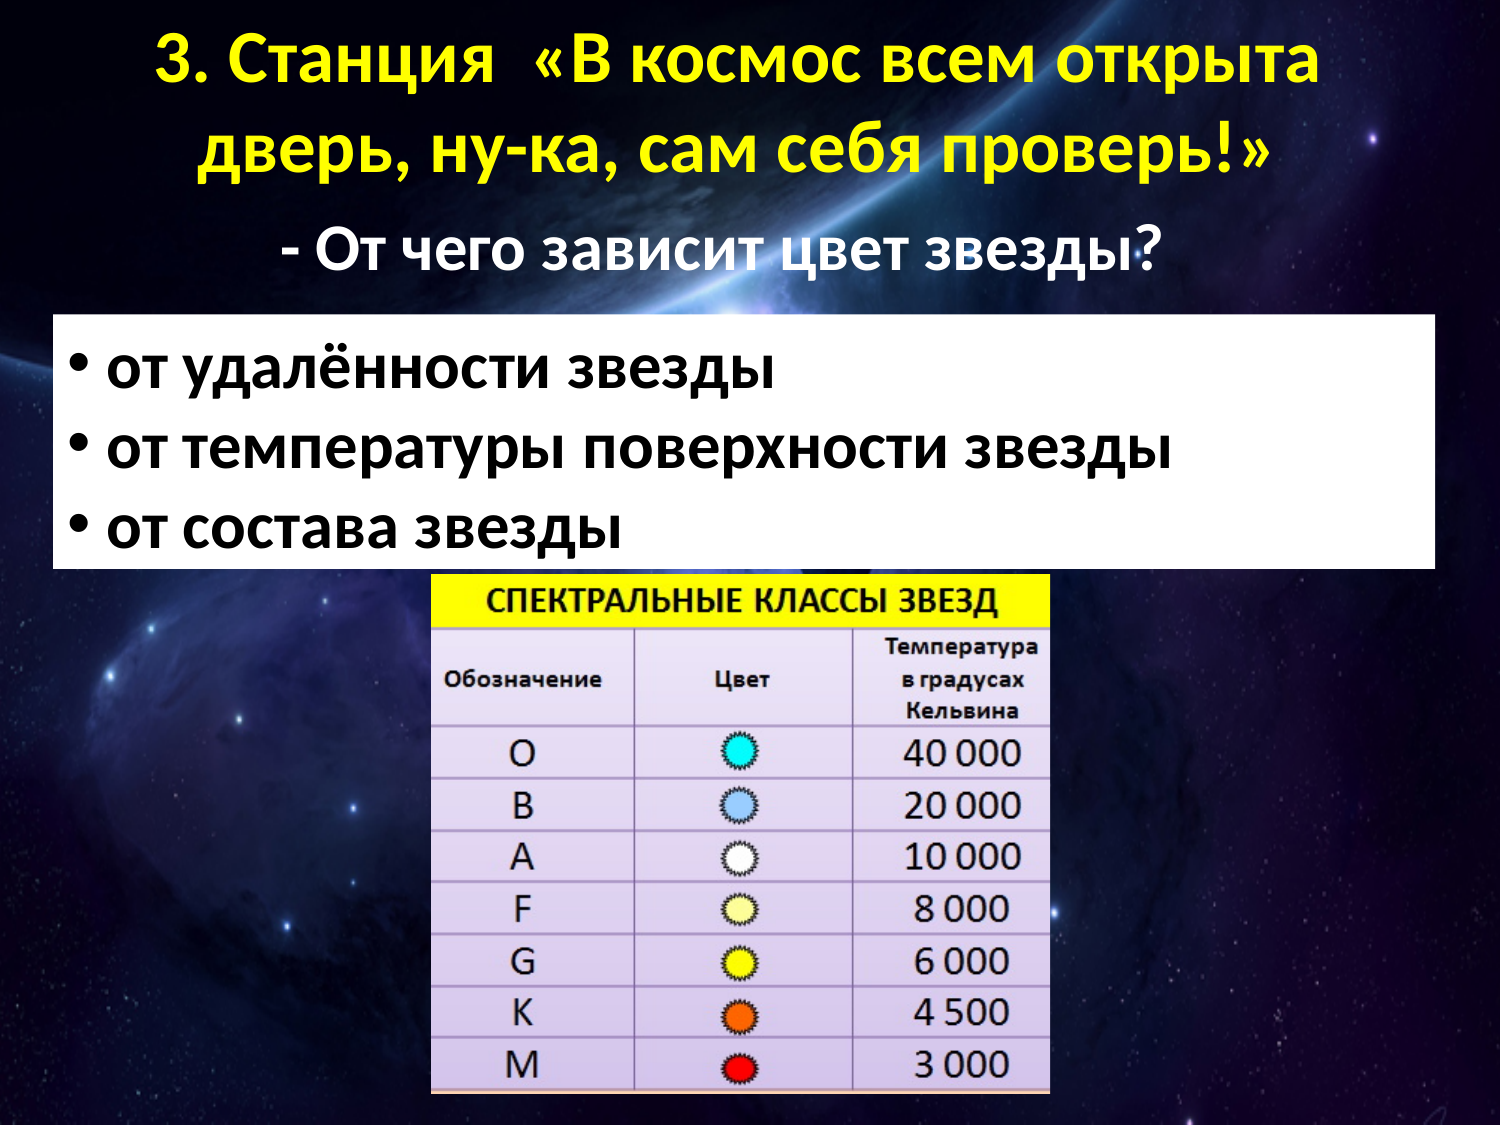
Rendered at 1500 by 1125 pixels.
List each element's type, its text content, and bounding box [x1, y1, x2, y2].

picture [0, 0, 1500, 1125]
text_box 3. Станция «В космос всем открыта дверь, ну-ка, сам себя проверь!» [88, 0, 1388, 195]
text_box - От чего зависит цвет звезды? [265, 196, 1199, 291]
text_box от удалённости звезды от температуры поверхности звезды от состава звезды [53, 314, 1436, 569]
